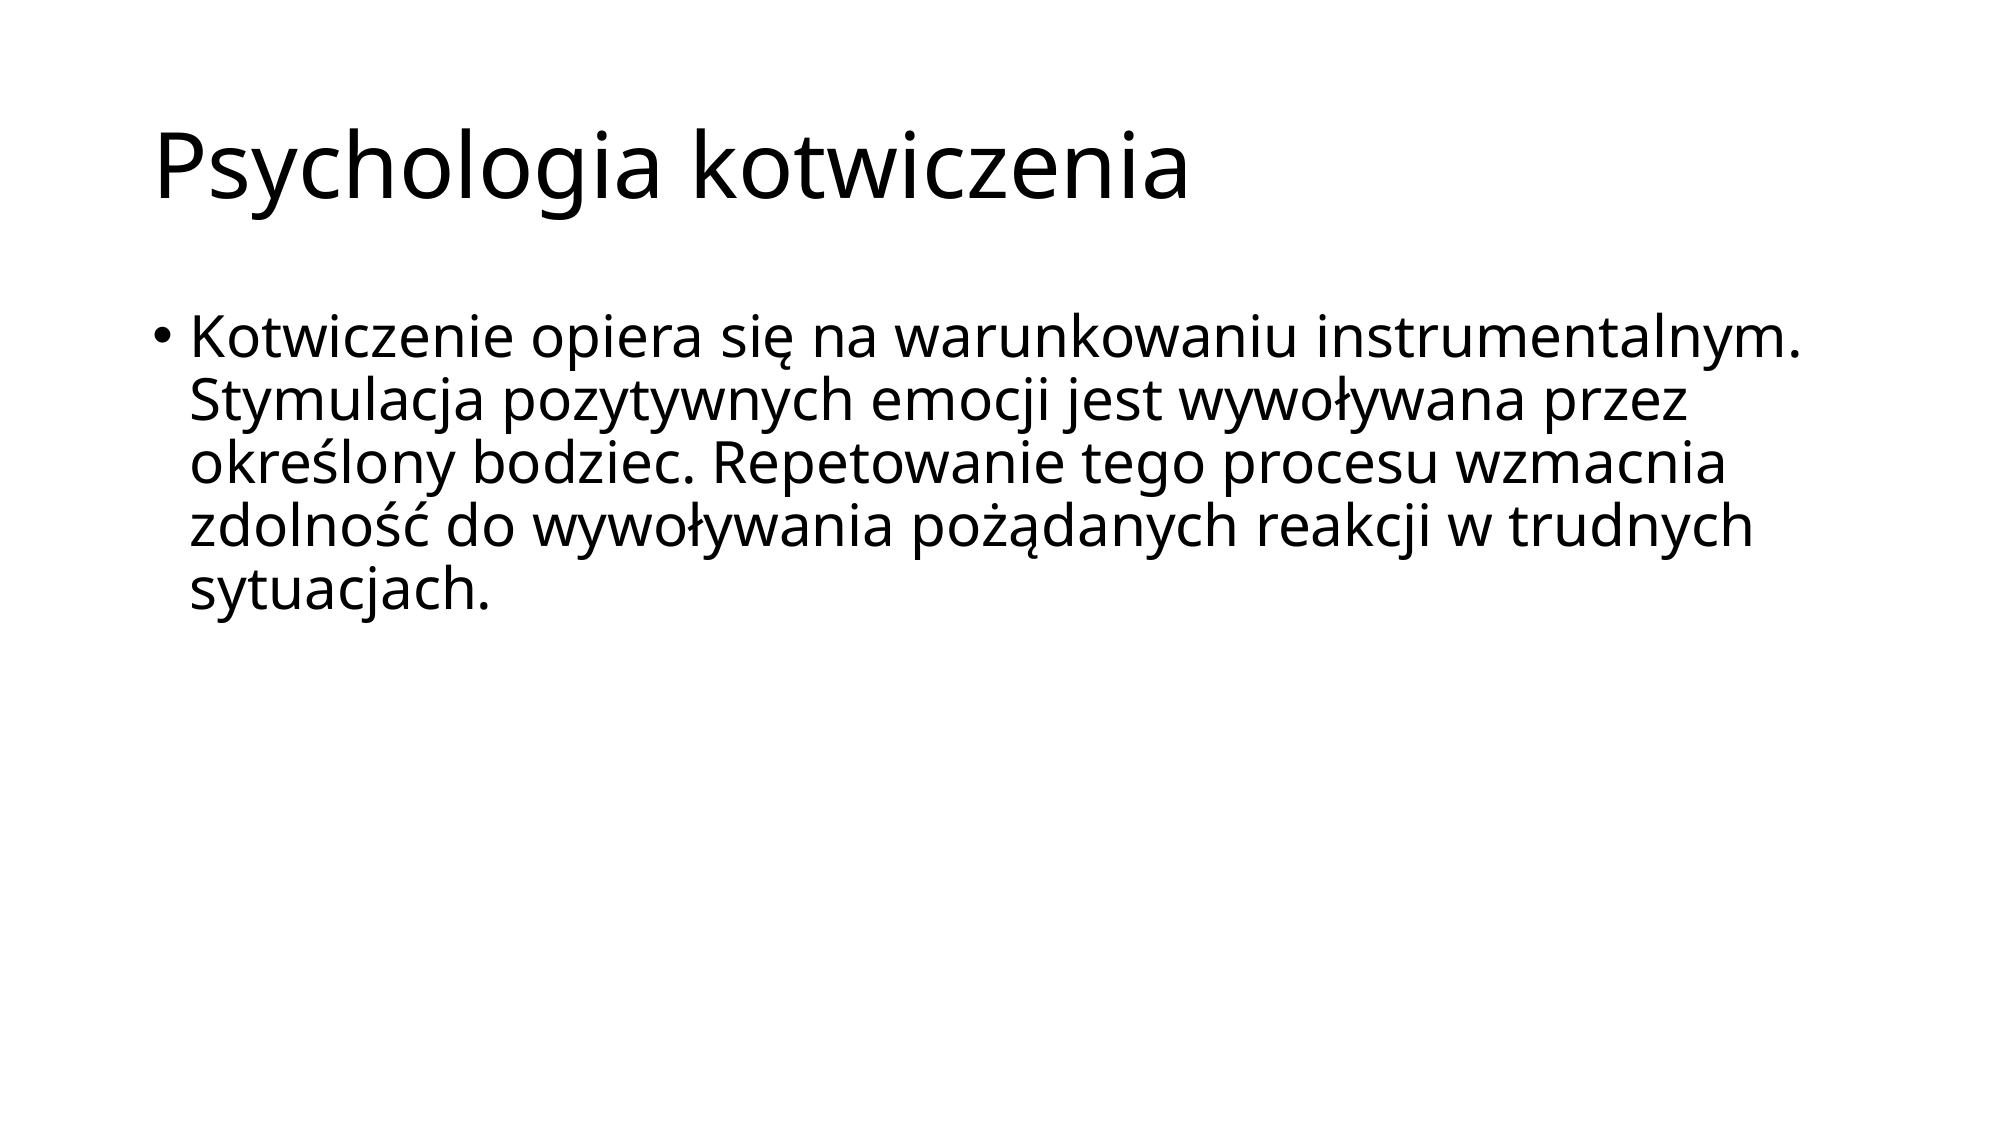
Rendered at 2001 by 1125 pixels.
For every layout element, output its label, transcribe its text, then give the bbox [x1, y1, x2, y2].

title Psychologia kotwiczenia [137, 59, 1863, 278]
list Kotwiczenie opiera się na warunkowaniu instrumentalnym. Stymulacja pozytywnych emocji jest wywoływana przez określony bodziec. Repetowanie tego procesu wzmacnia zdolność do wywoływania pożądanych reakcji w trudnych sytuacjach. [137, 299, 1863, 1014]
